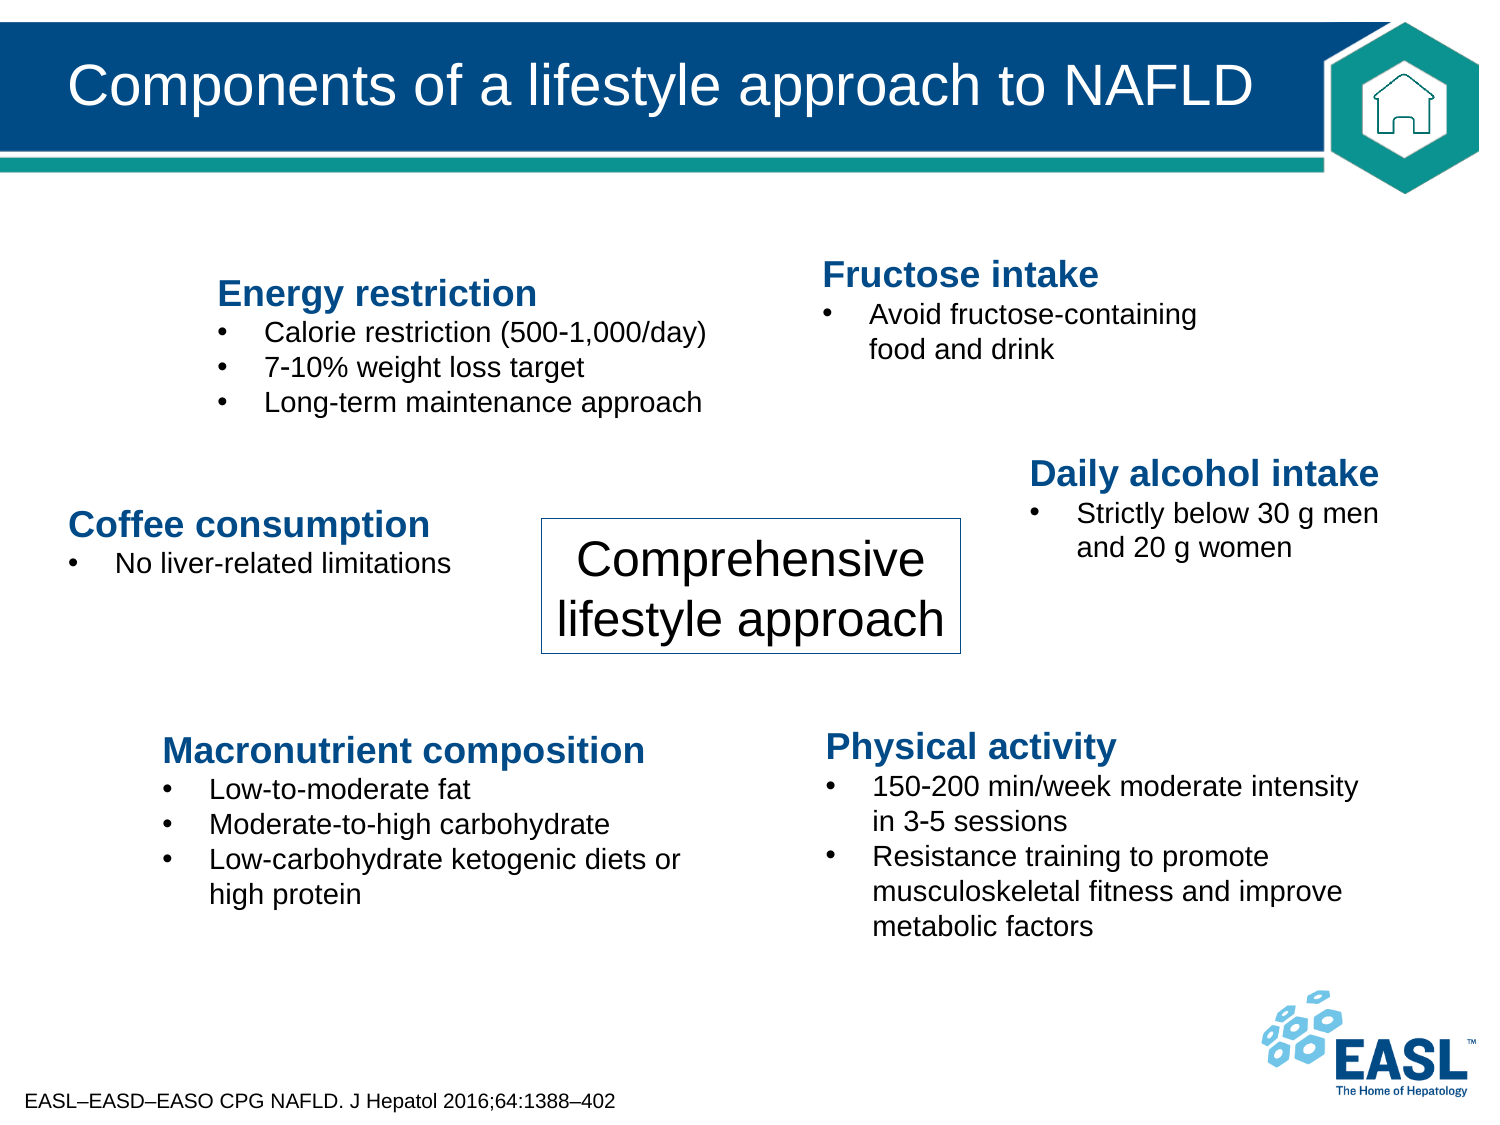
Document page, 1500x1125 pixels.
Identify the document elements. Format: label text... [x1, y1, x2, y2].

text_box Coffee consumption No liver-related limitations [53, 492, 467, 587]
text_box Fructose intake Avoid fructose-containing food and drink [807, 242, 1213, 373]
list EASL–EASD–EASO CPG NAFLD. J Hepatol 2016;64:1388–402 [0, 1062, 1235, 1125]
picture [0, 22, 1479, 194]
picture [1257, 987, 1479, 1100]
text_box Daily alcohol intake Strictly below 30 g men and 20 g women [1014, 441, 1395, 572]
text_box Physical activity 150200 min/week moderate intensity in 35 sessions Resistance training to promote musculoskeletal fitness and improve metabolic factors [810, 714, 1383, 950]
text_box Energy restriction Calorie restriction (5001,000/day) 710% weight loss target Long-term maintenance approach [202, 261, 723, 426]
title Components of a lifestyle approach to NAFLD [52, 23, 1306, 150]
text_box Comprehensive lifestyle approach [541, 518, 961, 654]
text_box Macronutrient composition Low-to-moderate fat Moderate-to-high carbohydrate Low-carbohydrate ketogenic diets or high protein [147, 718, 739, 918]
